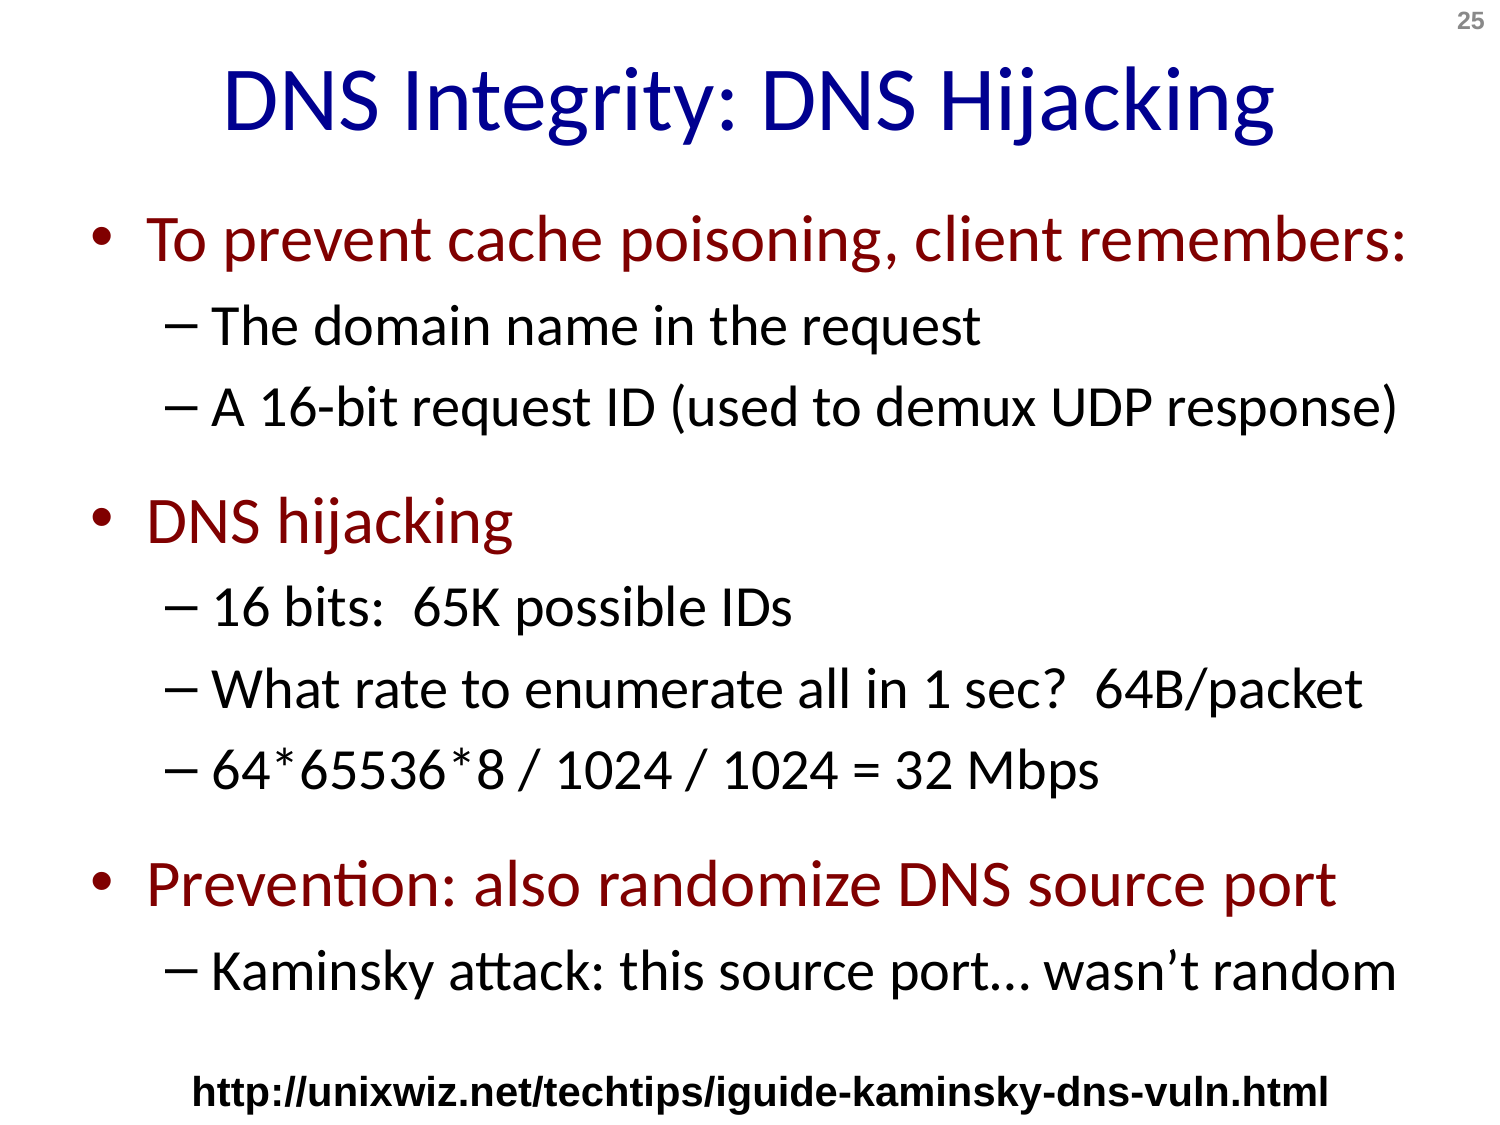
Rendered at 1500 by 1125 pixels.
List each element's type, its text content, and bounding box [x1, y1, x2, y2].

list To prevent cache poisoning, client remembers: The domain name in the request A 16-bit request ID (used to demux UDP response) DNS hijacking 16 bits: 65K possible IDs What rate to enumerate all in 1 sec? 64B/packet 64*65536*8 / 1024 / 1024 = 32 Mbps Prevention: also randomize DNS source port Kaminsky attack: this source port… wasn’t random [75, 187, 1463, 1063]
slide_number 25 [1149, 0, 1500, 50]
title DNS Integrity: DNS Hijacking [75, 0, 1425, 187]
text_box http://unixwiz.net/techtips/iguide-kaminsky-dns-vuln.html [176, 1057, 1346, 1123]
